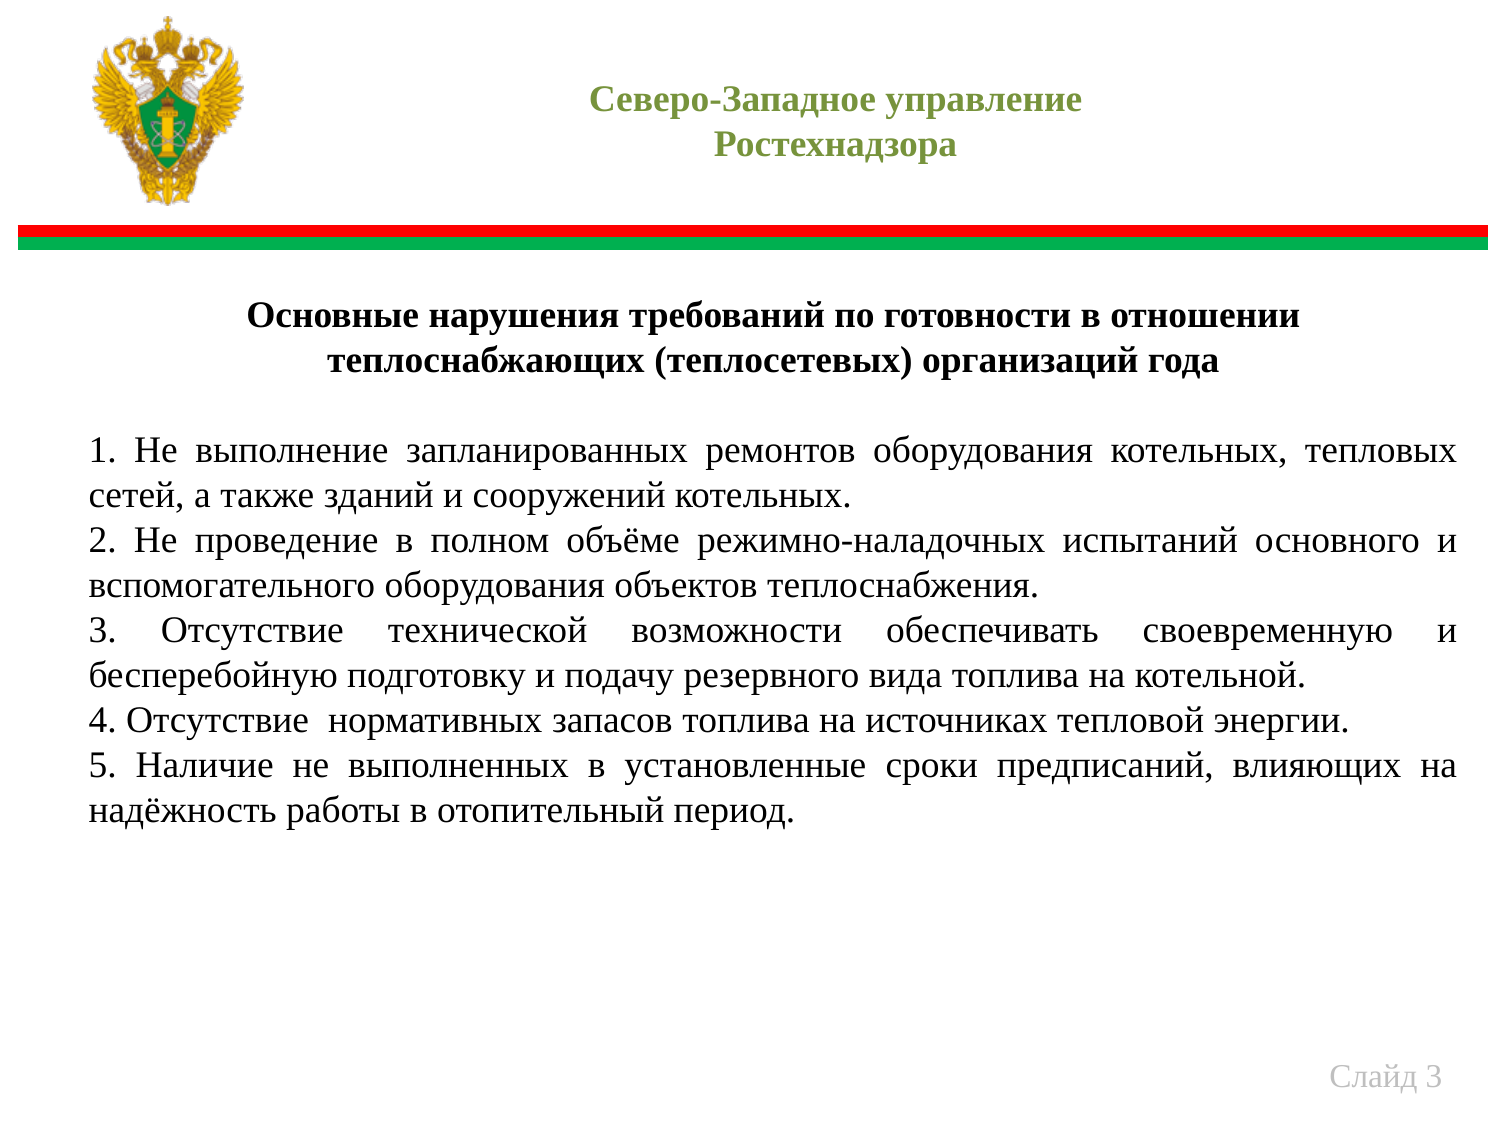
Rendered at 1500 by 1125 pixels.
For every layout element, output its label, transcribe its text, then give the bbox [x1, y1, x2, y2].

text_box Слайд 3 [714, 1046, 1465, 1102]
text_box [17, 15, 1489, 244]
text_box Основные нарушения требований по готовности в отношении теплоснабжающих (теплосетевых) организаций года 1. Не выполнение запланированных ремонтов оборудования котельных, тепловых сетей, а также зданий и сооружений котельных. 2. Не проведение в полном объёме режимно-наладочных испытаний основного и вспомогательного оборудования объектов теплоснабжения. 3. Отсутствие технической возможности обеспечивать своевременную и бесперебойную подготовку и подачу резервного вида топлива на котельной. 4. Отсутствие нормативных запасов топлива на источниках тепловой энергии. 5. Наличие не выполненных в установленные сроки предписаний, влияющих на надёжность работы в отопительный период. [73, 283, 1474, 838]
